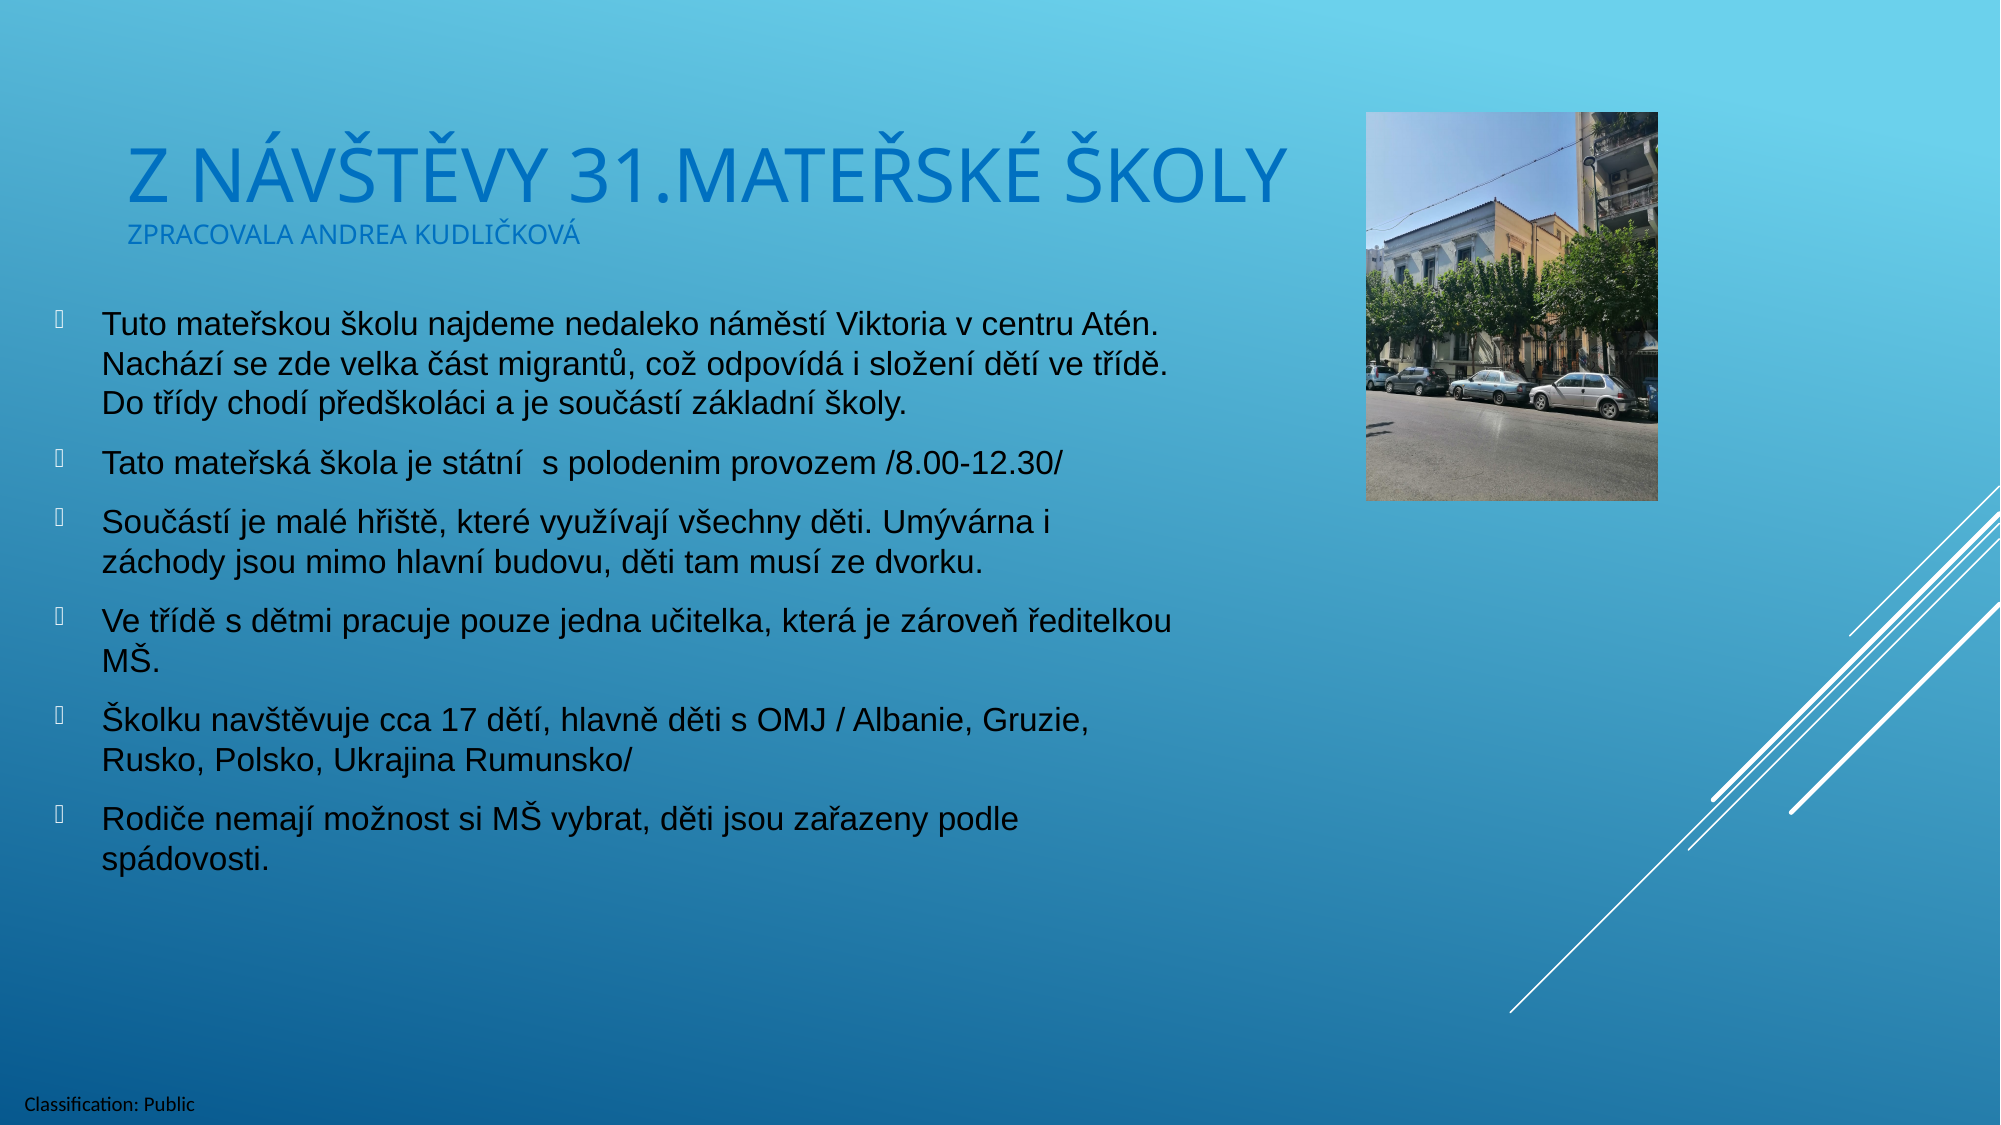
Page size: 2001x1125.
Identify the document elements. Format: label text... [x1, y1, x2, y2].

text_box Tuto mateřskou školu najdeme nedaleko náměstí Viktoria v centru Atén. Nachází se zde velka část migrantů, což odpovídá i složení dětí ve třídě. Do třídy chodí předškoláci a je součástí základní školy. Tato mateřská škola je státní s polodenim provozem /8.00-12.30/ Součástí je malé hřiště, které využívají všechny děti. Umývárna i záchody jsou mimo hlavní budovu, děti tam musí ze dvorku. Ve třídě s dětmi pracuje pouze jedna učitelka, která je zároveň ředitelkou MŠ. Školku navštěvuje cca 17 dětí, hlavně děti s OMJ / Albanie, Gruzie, Rusko, Polsko, Ukrajina Rumunsko/ Rodiče nemají možnost si MŠ vybrat, děti jsou zařazeny podle spádovosti. [39, 294, 1200, 950]
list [1366, 112, 1659, 501]
title Z návštěvy 31.mateřské školy zpracovala andrea kudličková [112, 112, 1366, 295]
